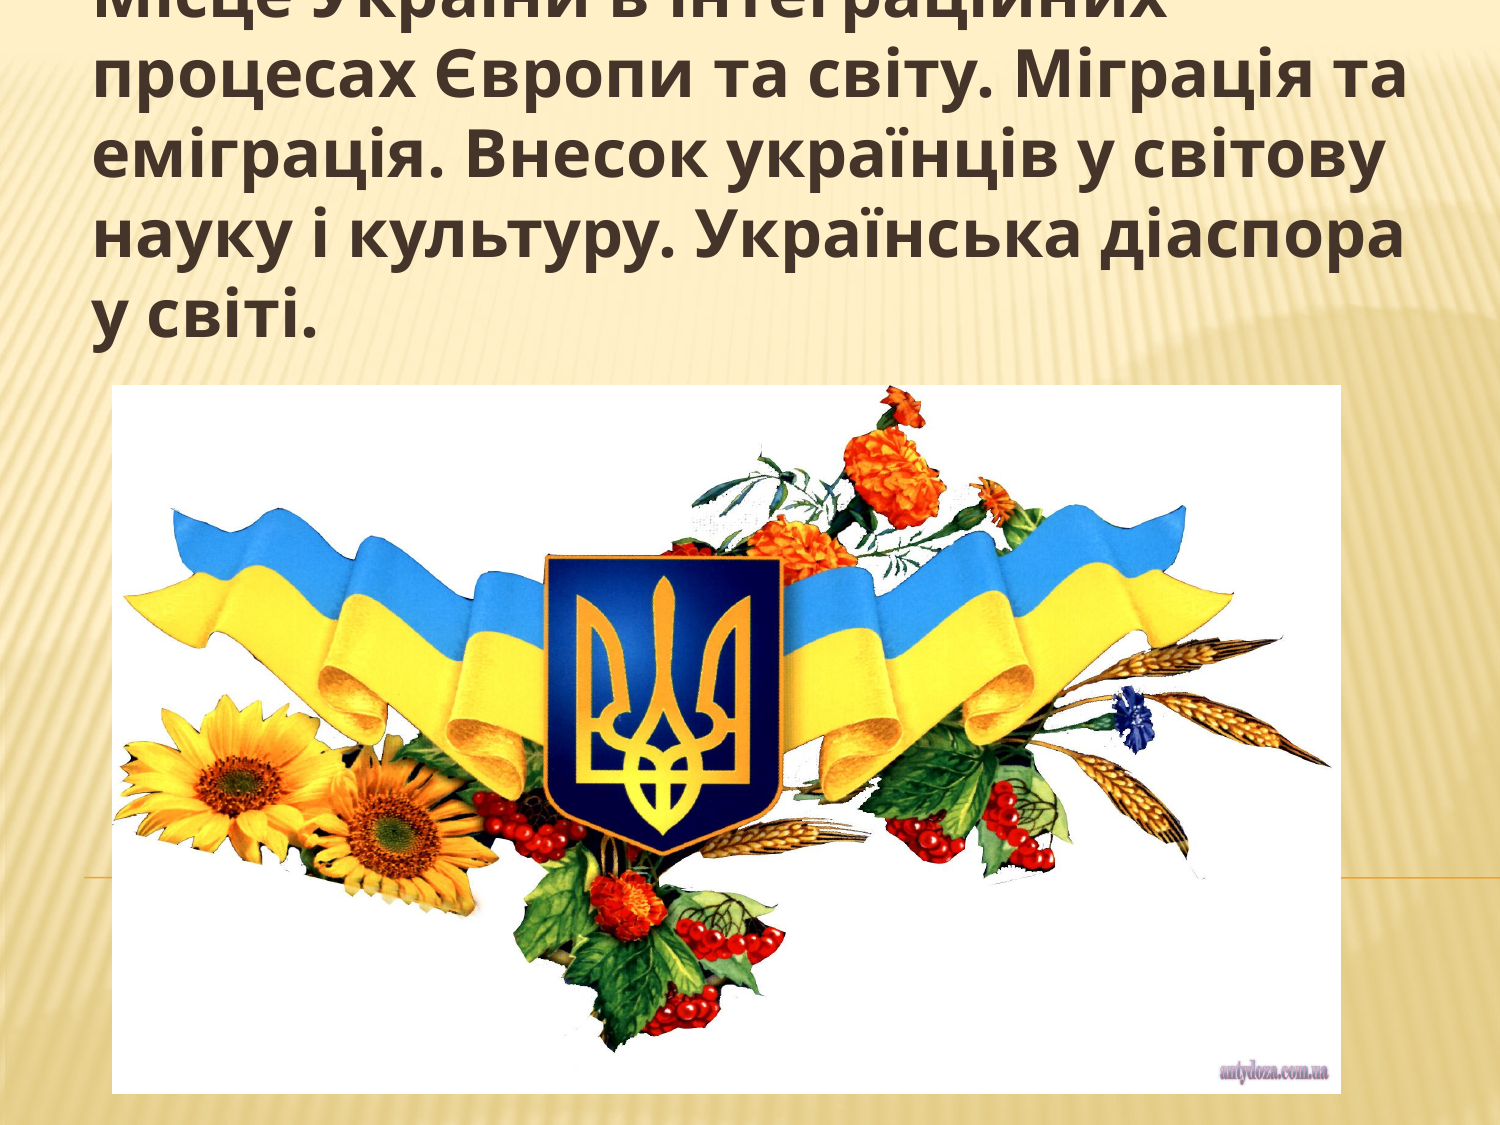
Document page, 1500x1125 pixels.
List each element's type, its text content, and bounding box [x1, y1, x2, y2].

subtitle Місце України в інтеграційних процесах Європи та світу. Міграція та еміграція. Внесок українців у світову науку і культуру. Українська діаспора у світі. [76, 208, 1465, 359]
picture [111, 385, 1341, 1095]
